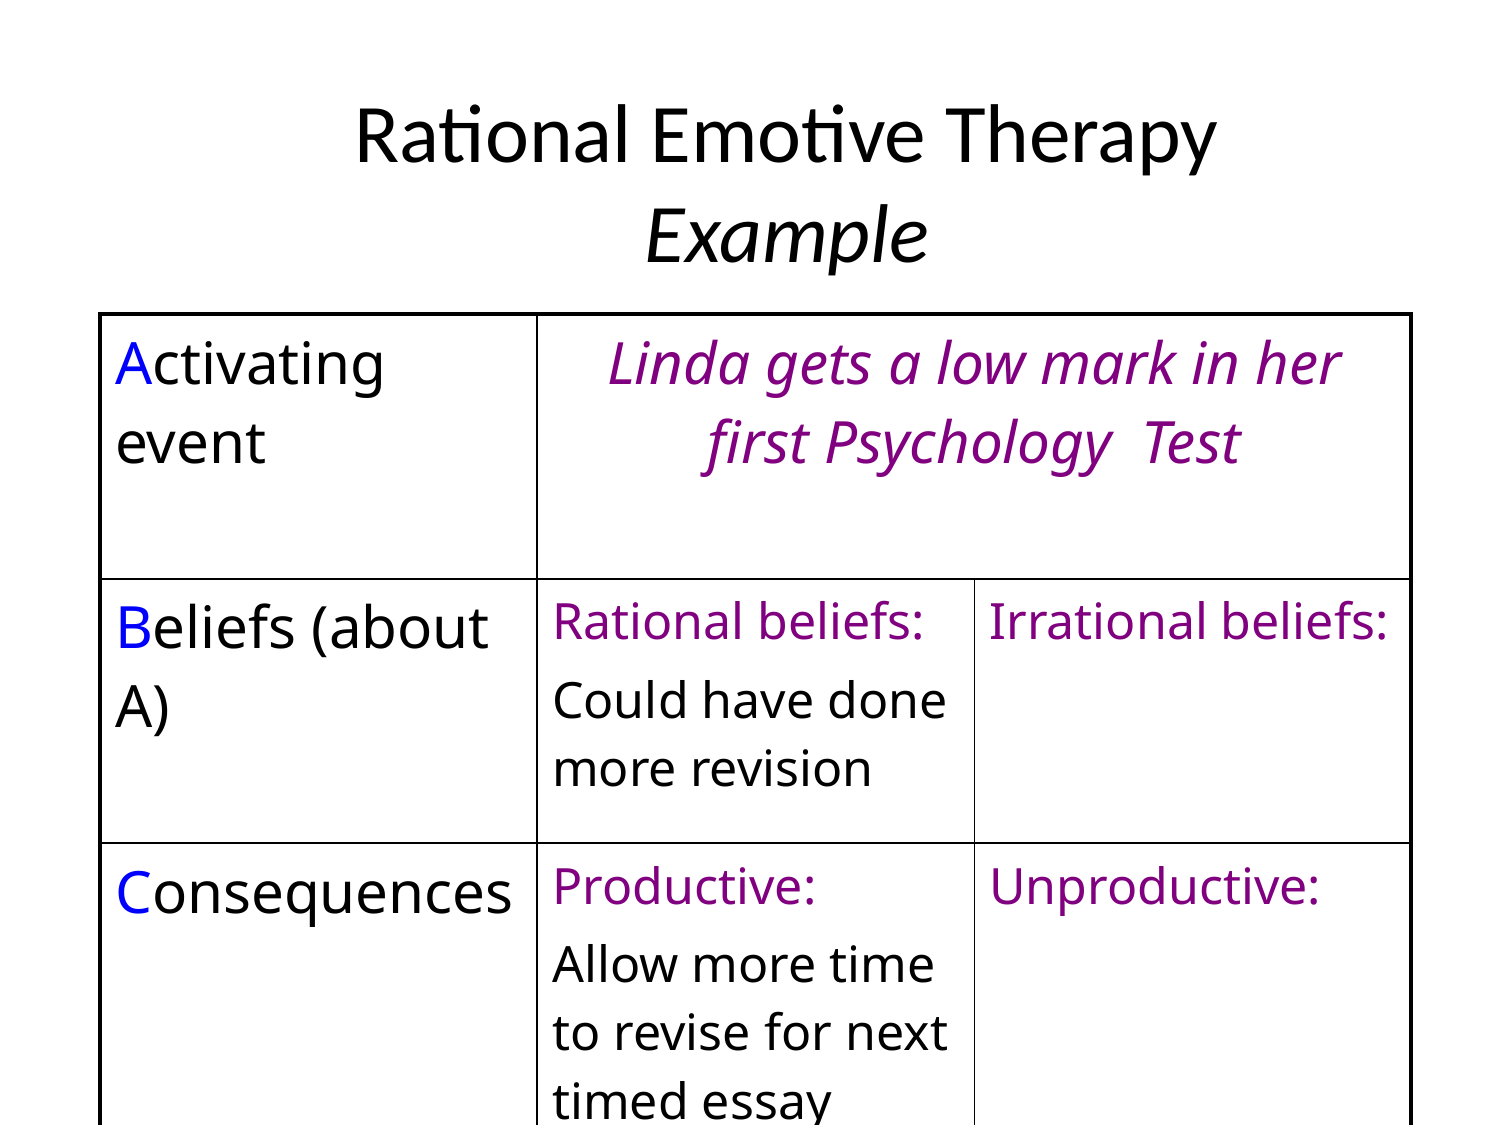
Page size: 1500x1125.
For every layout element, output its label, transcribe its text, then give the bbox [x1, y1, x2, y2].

table_cell Consequences [102, 844, 536, 1125]
table_header Activating event [102, 316, 536, 578]
title Rational Emotive Therapy Example [112, 66, 1463, 292]
table_cell Rational beliefs: Could have done more revision [538, 580, 974, 842]
table_header Linda gets a low mark in her first Psychology Test [538, 316, 1409, 578]
table_cell Unproductive: [975, 844, 1409, 1125]
table_cell Productive: Allow more time to revise for next timed essay [538, 844, 974, 1125]
table_cell Beliefs (about A) [102, 580, 536, 842]
table_cell Irrational beliefs: [975, 580, 1409, 842]
